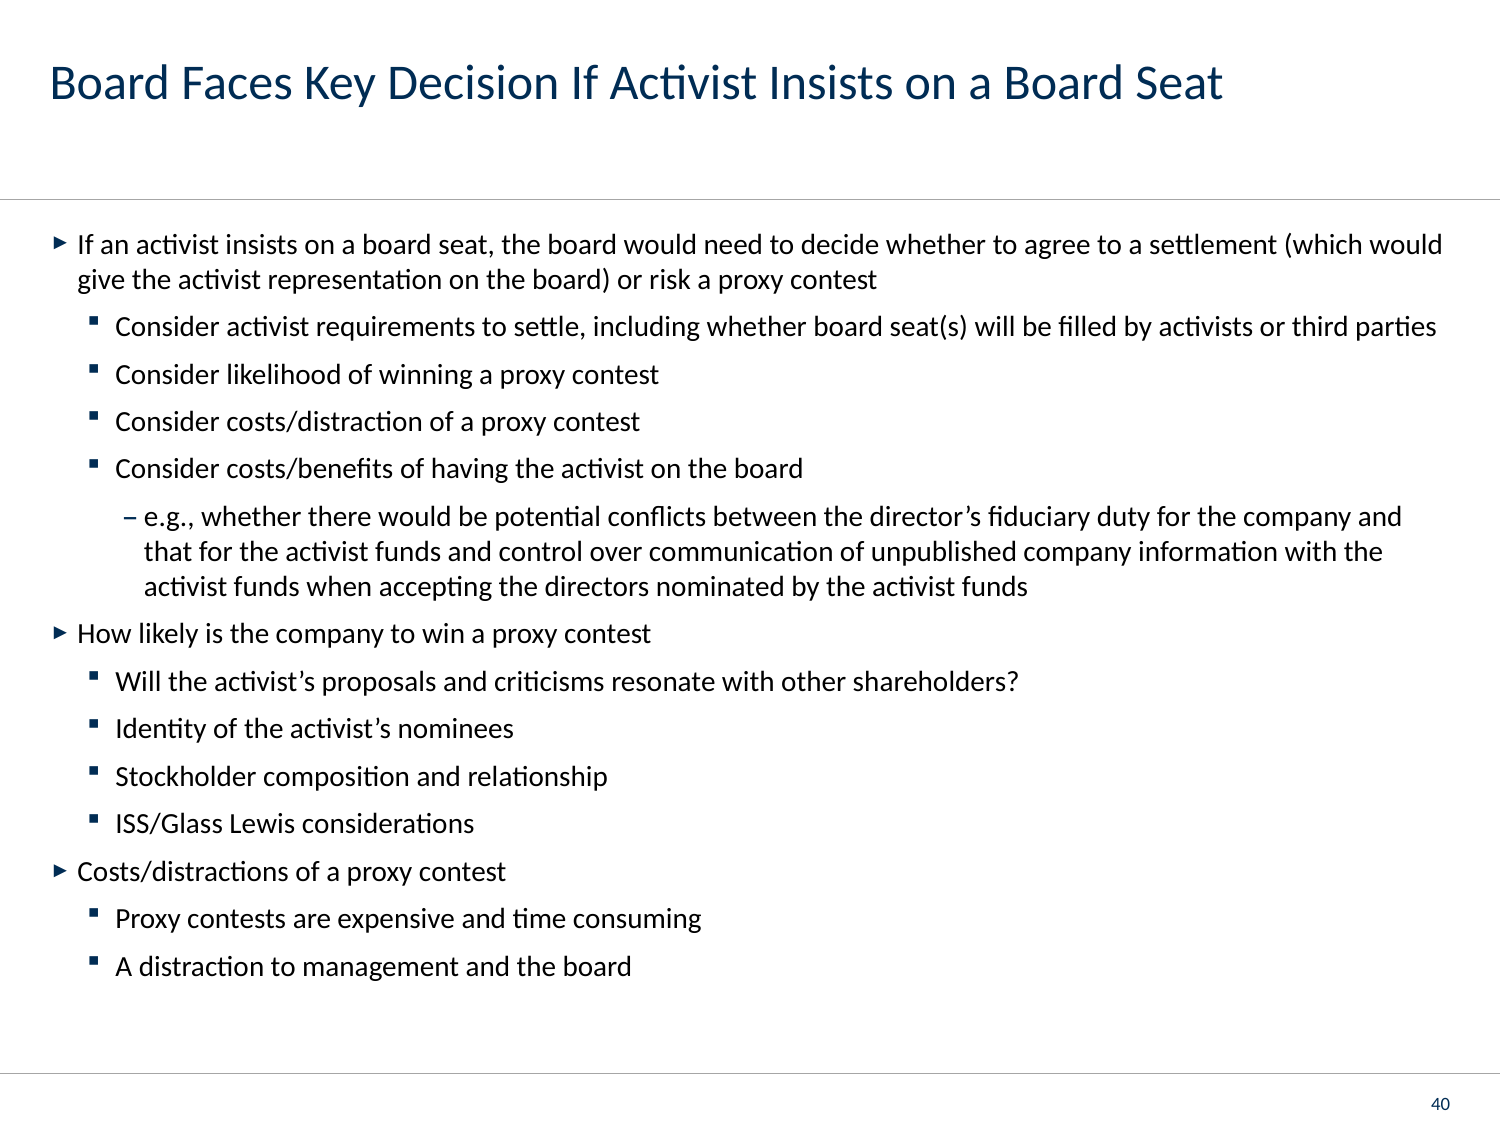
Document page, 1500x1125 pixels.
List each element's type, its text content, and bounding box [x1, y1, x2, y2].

list If an activist insists on a board seat, the board would need to decide whether to agree to a settlement (which would give the activist representation on the board) or risk a proxy contest Consider activist requirements to settle, including whether board seat(s) will be filled by activists or third parties Consider likelihood of winning a proxy contest Consider costs/distraction of a proxy contest Consider costs/benefits of having the activist on the board e.g., whether there would be potential conflicts between the director’s fiduciary duty for the company and that for the activist funds and control over communication of unpublished company information with the activist funds when accepting the directors nominated by the activist funds How likely is the company to win a proxy contest Will the activist’s proposals and criticisms resonate with other shareholders? Identity of the activist’s nominees Stockholder composition and relationship ISS/Glass Lewis considerations Costs/distractions of a proxy contest Proxy contests are expensive and time consuming A distraction to management and the board [49, 224, 1451, 1041]
slide_number 40 [1343, 1082, 1450, 1114]
title Board Faces Key Decision If Activist Insists on a Board Seat [49, 41, 1450, 195]
